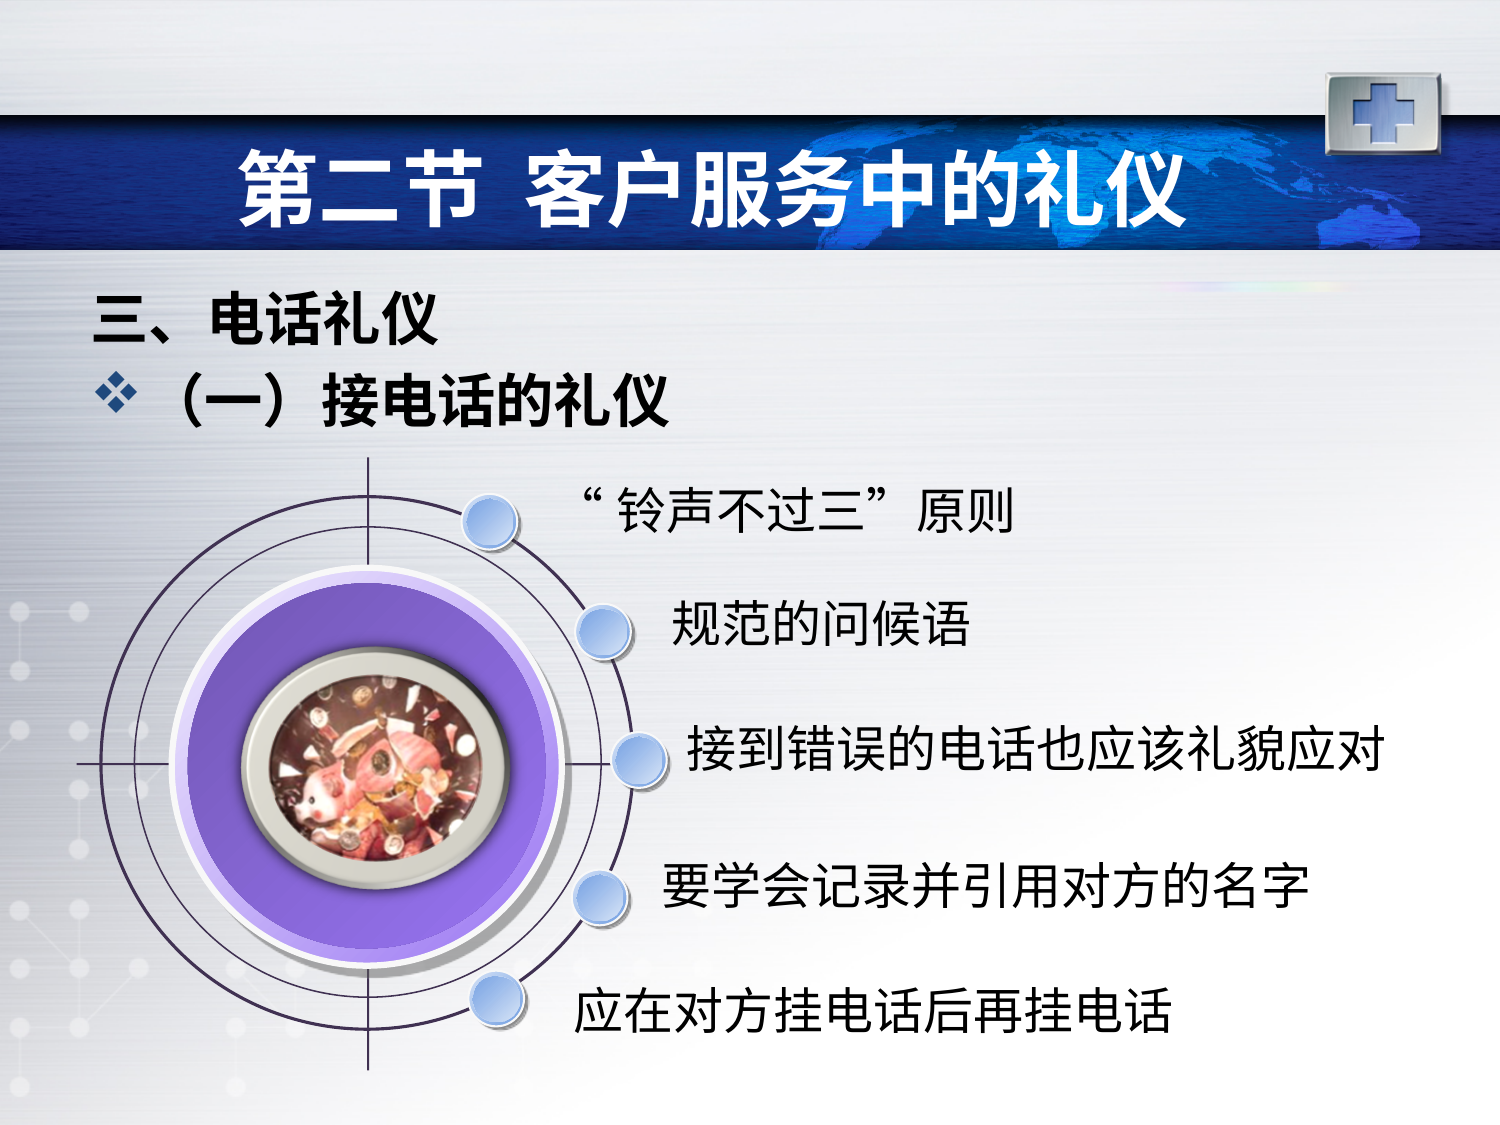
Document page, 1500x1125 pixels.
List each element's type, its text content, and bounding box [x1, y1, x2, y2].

title 第二节 客户服务中的礼仪 [99, 186, 1326, 268]
list 三、电话礼仪 （一）接电话的礼仪 [74, 274, 1432, 1038]
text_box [76, 457, 1408, 1071]
picture [0, 0, 1500, 1125]
